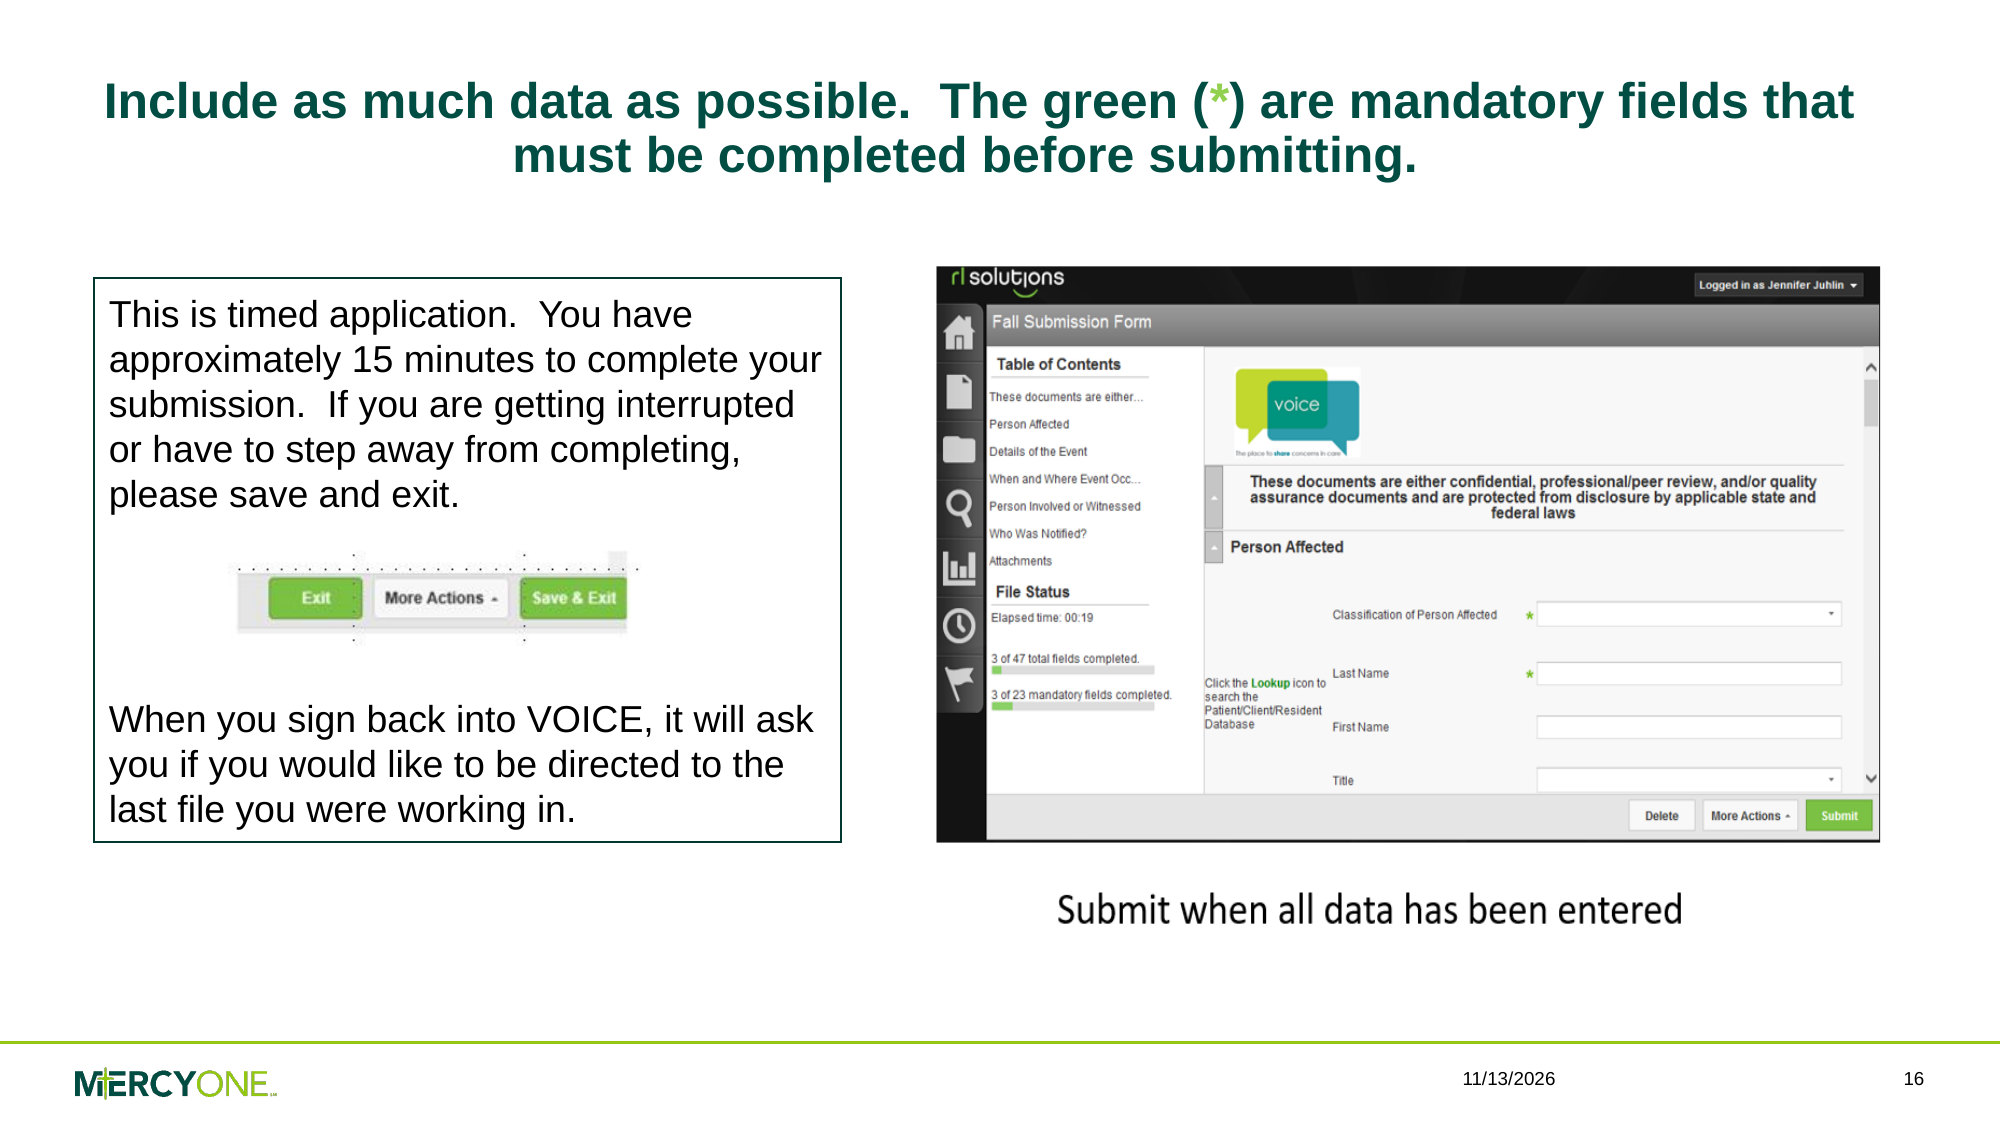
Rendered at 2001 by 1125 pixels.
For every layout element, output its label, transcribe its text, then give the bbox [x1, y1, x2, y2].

picture [50, 1044, 292, 1125]
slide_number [1462, 1066, 1613, 1090]
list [901, 239, 1906, 945]
text_box [93, 277, 842, 843]
picture [228, 550, 646, 646]
title Include as much data as possible. The green (*) are mandatory fields that must be completed before submitting. [75, 75, 1884, 225]
slide_number 16 [1849, 1066, 1925, 1090]
